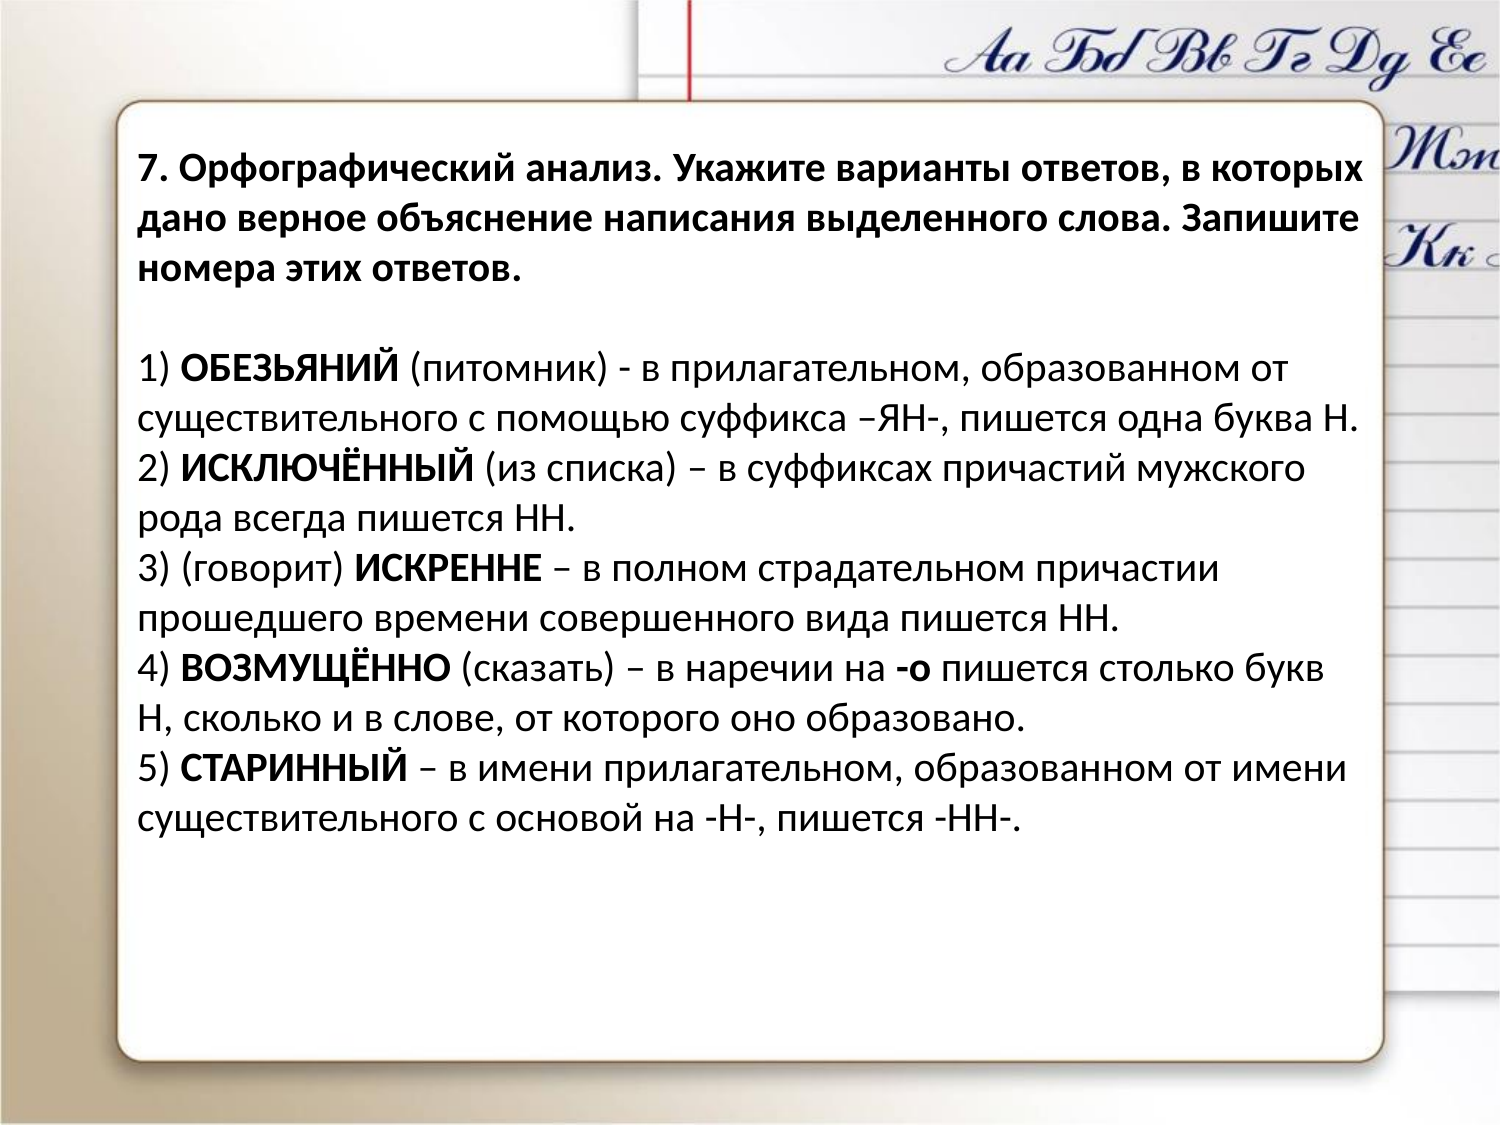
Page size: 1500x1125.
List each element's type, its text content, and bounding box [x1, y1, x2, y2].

text_box 7. Орфографический анализ. Укажите варианты ответов, в которых дано верное объяснение написания выделенного слова. Запишите номера этих ответов. 1) ОБЕЗЬЯНИЙ (питомник) - в прилагательном, образованном от существительного с помощью суффикса –ЯН-, пишется одна буква Н. 2) ИСКЛЮЧЁННЫЙ (из списка) – в суффиксах причастий мужского рода всегда пишется НН. 3) (говорит) ИСКРЕННЕ – в полном страдательном причастии прошедшего времени совершенного вида пишется НН. 4) ВОЗМУЩЁННО (сказать) – в наречии на -о пишется столько букв Н, сколько и в слове, от которого оно образовано. 5) СТАРИННЫЙ – в имени прилагательном, образованном от имени существительного с основой на -Н-, пишется -НН-. [122, 132, 1383, 888]
picture [0, 0, 1500, 1125]
